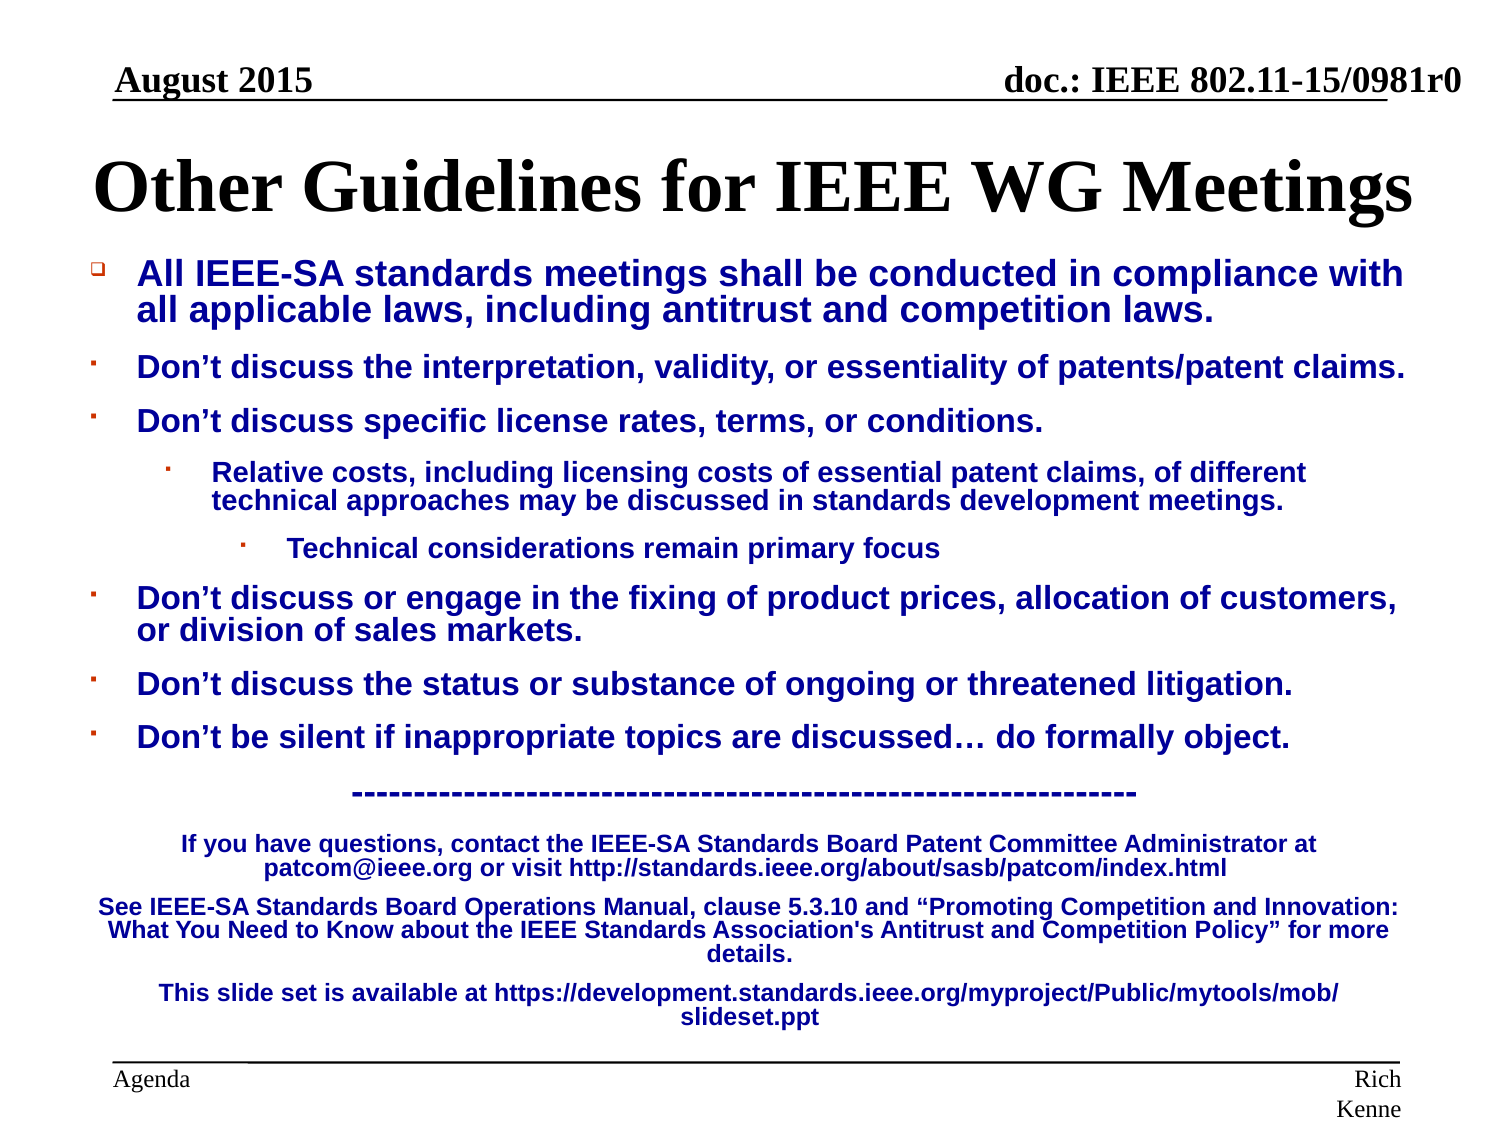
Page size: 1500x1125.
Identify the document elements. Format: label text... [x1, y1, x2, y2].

title Other Guidelines for IEEE WG Meetings [59, 99, 1448, 263]
footer Rich Kennedy, MediaTek [1324, 1061, 1402, 1093]
text_box All IEEE-SA standards meetings shall be conducted in compliance with all applicable laws, including antitrust and competition laws. Don’t discuss the interpretation, validity, or essentiality of patents/patent claims. Don’t discuss specific license rates, terms, or conditions. Relative costs, including licensing costs of essential patent claims, of different technical approaches may be discussed in standards development meetings. Technical considerations remain primary focus Don’t discuss or engage in the fixing of product prices, allocation of customers, or division of sales markets. Don’t discuss the status or substance of ongoing or threatened litigation. Don’t be silent if inappropriate topics are discussed… do formally object. --------------------------------------------------------------- If you have questions, contact the IEEE-SA Standards Board Patent Committee Administrator at patcom@ieee.org or visit http://standards.ieee.org/about/sasb/patcom/index.html See IEEE-SA Standards Board Operations Manual, clause 5.3.10 and “Promoting Competition and Innovation: What You Need to Know about the IEEE Standards Association's Antitrust and Competition Policy” for more details. This slide set is available at https://development.standards.ieee.org/myproject/Public/mytools/mob/slideset.ppt [74, 224, 1425, 938]
text_box [87, 37, 1438, 163]
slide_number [114, 54, 316, 101]
